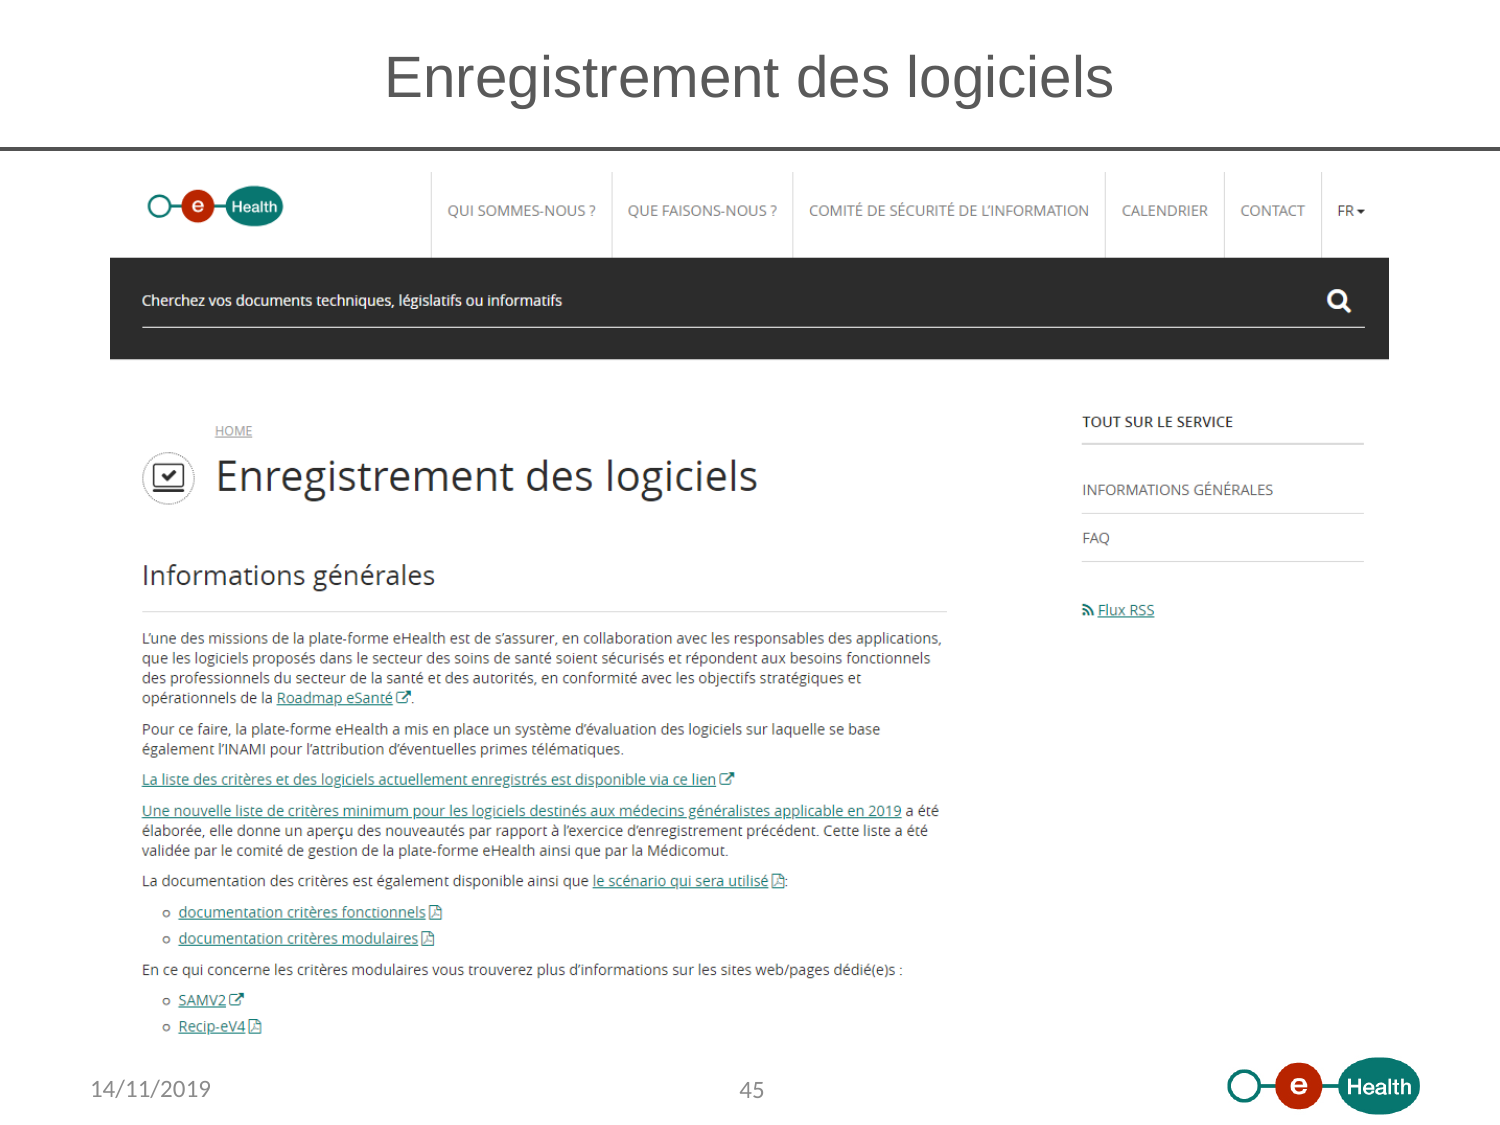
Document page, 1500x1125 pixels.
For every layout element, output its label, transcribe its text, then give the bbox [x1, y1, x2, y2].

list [110, 172, 1390, 1041]
title Enregistrement des logiciels [0, 0, 1500, 149]
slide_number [75, 1057, 425, 1118]
slide_number 45 [577, 1058, 928, 1119]
picture [1198, 1046, 1441, 1118]
